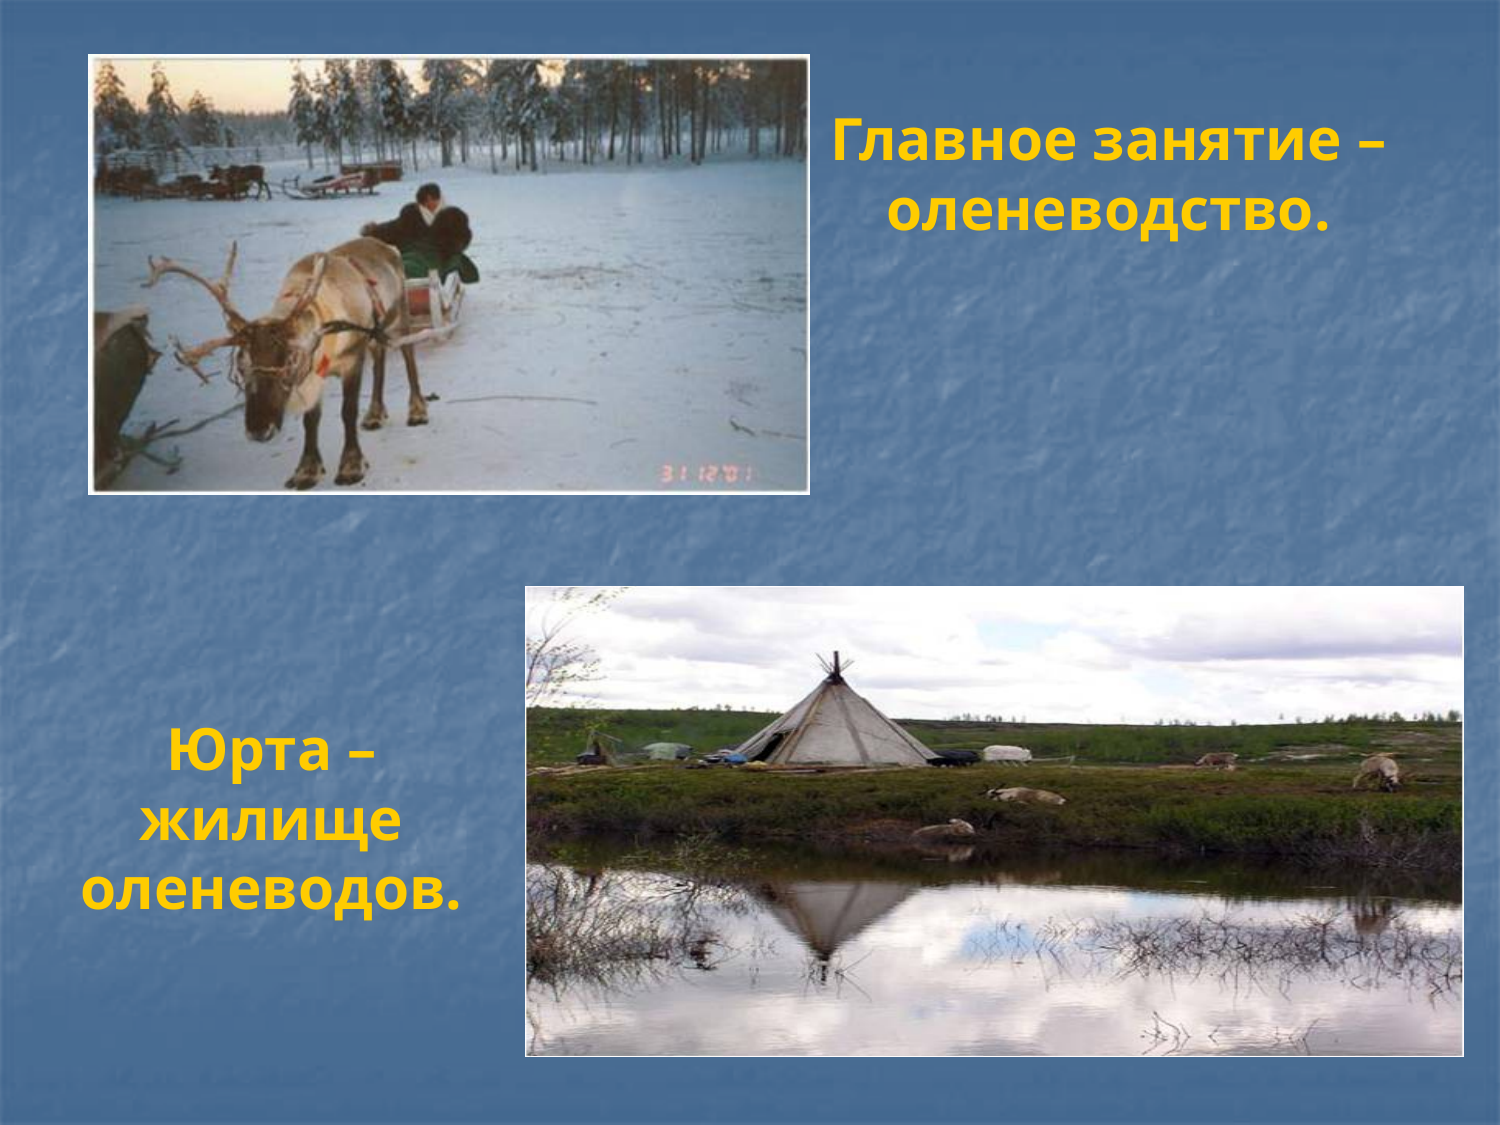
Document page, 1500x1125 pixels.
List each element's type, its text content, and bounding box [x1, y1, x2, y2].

text_box Юрта – жилище оленеводов. [29, 704, 514, 930]
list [88, 54, 810, 495]
picture [525, 585, 1464, 1058]
title Главное занятие – оленеводство. [815, 113, 1500, 232]
